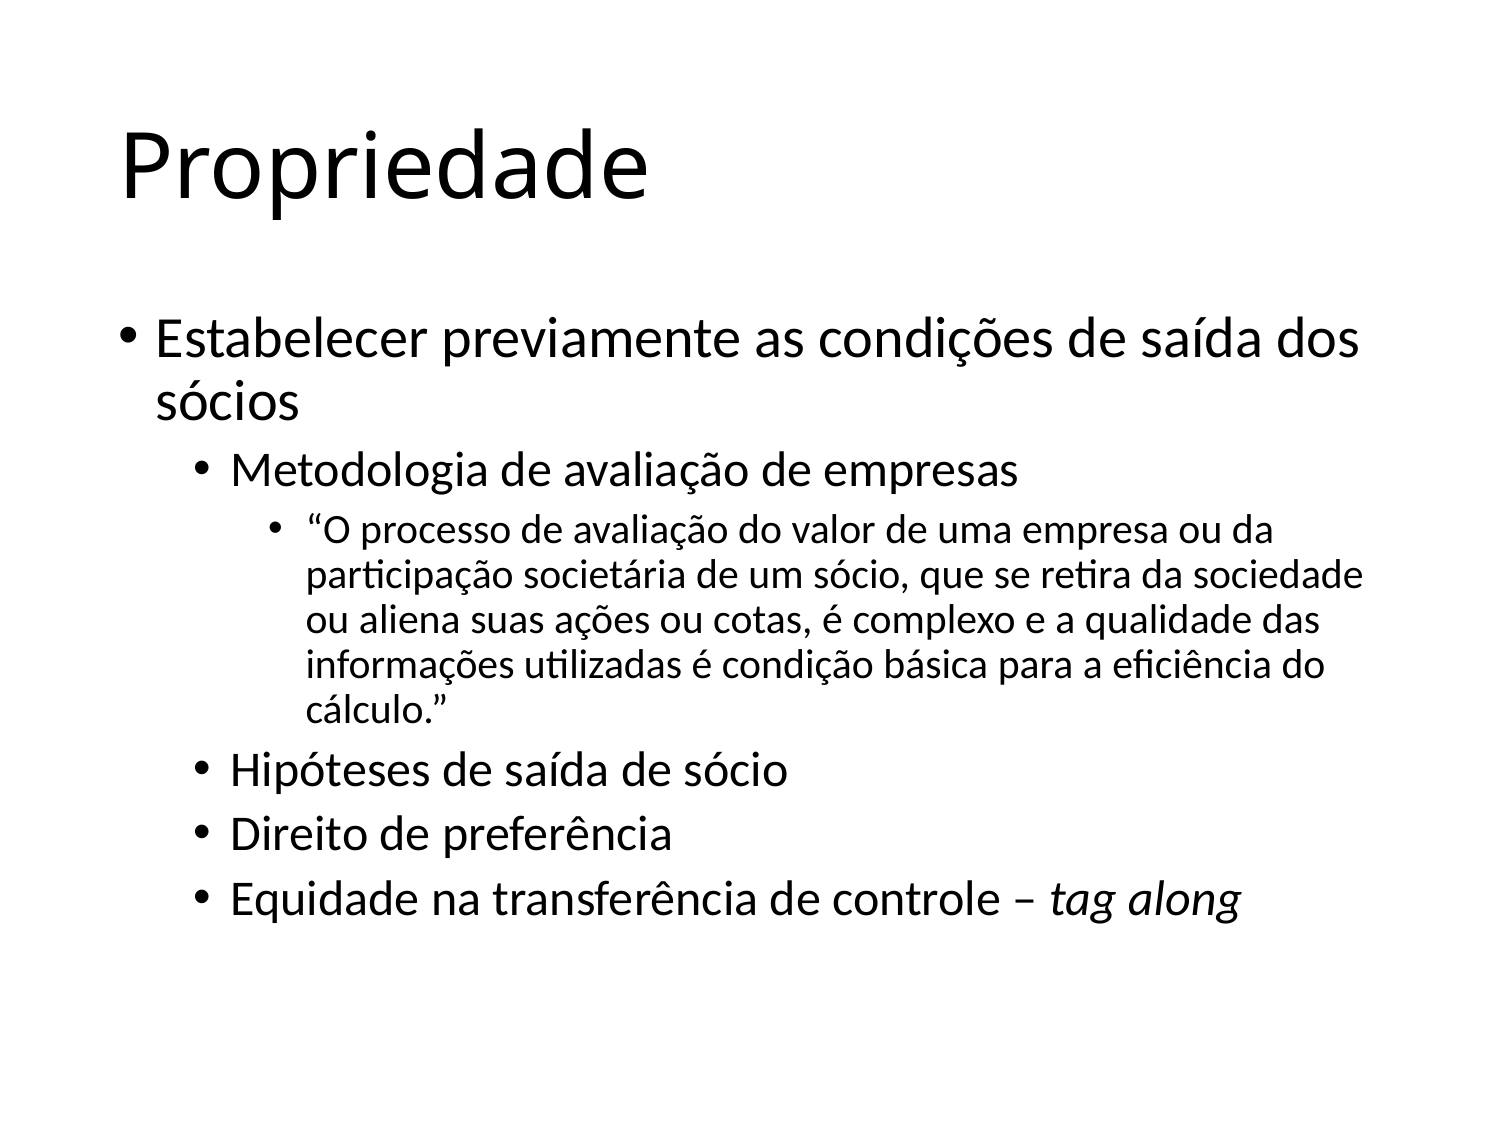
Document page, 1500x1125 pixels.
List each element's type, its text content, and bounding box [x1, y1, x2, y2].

title Propriedade [103, 59, 1397, 278]
list Estabelecer previamente as condições de saída dos sócios Metodologia de avaliação de empresas “O processo de avaliação do valor de uma empresa ou da participação societária de um sócio, que se retira da sociedade ou aliena suas ações ou cotas, é complexo e a qualidade das informações utilizadas é condição básica para a eficiência do cálculo.” Hipóteses de saída de sócio Direito de preferência Equidade na transferência de controle – tag along [103, 299, 1397, 1014]
